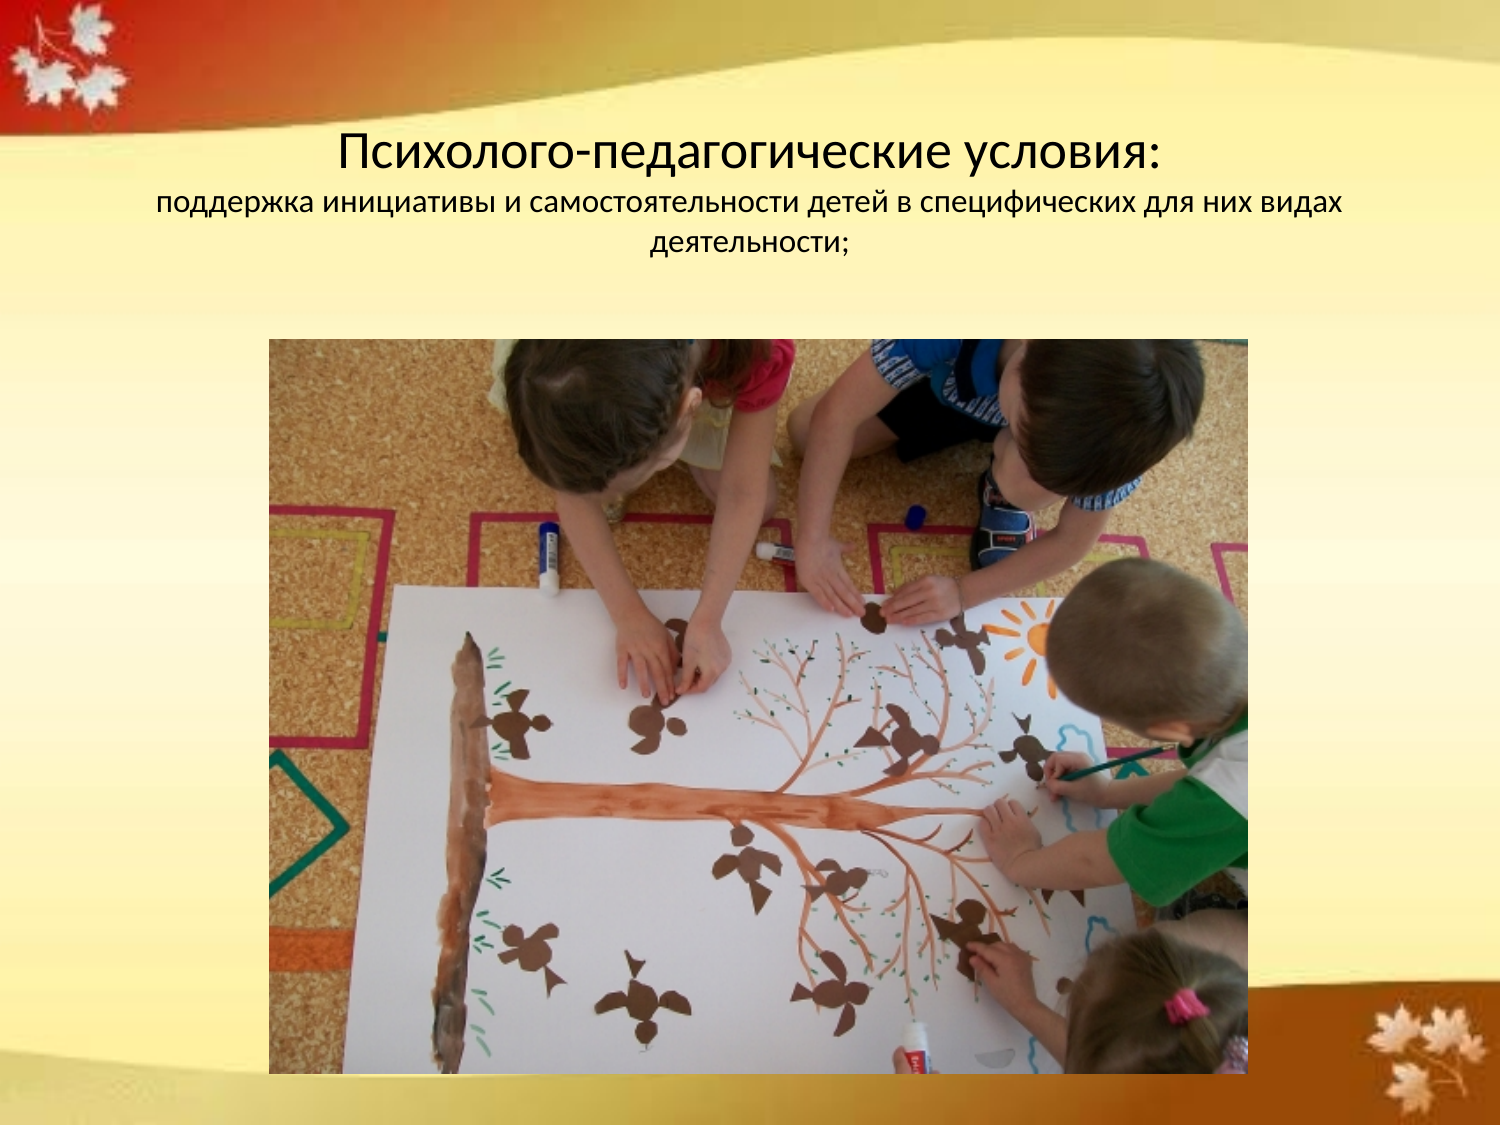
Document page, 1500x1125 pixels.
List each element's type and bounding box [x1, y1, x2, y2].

picture [0, 0, 1500, 1125]
list [269, 339, 1248, 1074]
